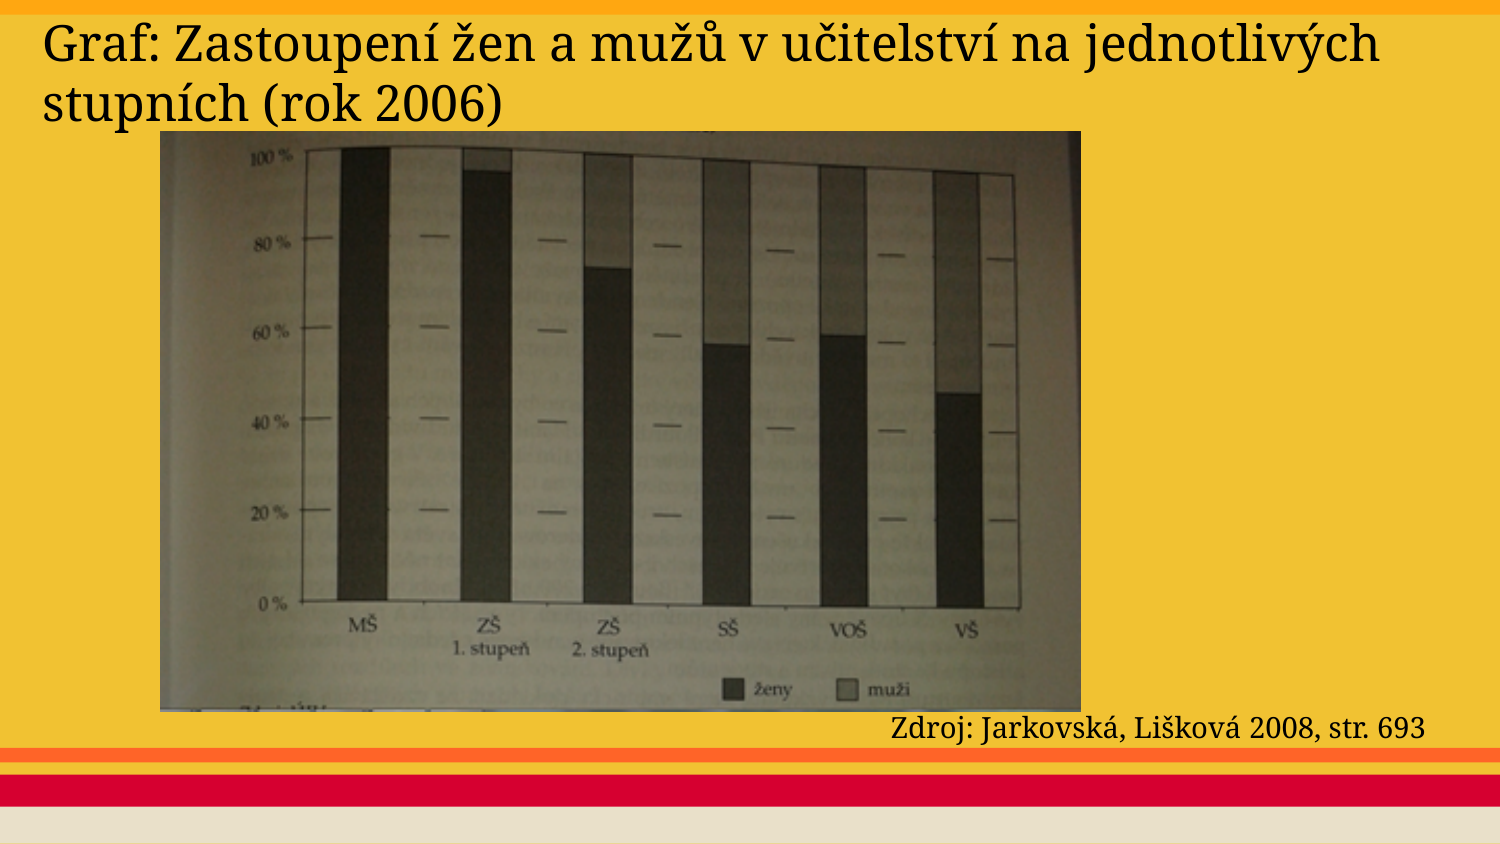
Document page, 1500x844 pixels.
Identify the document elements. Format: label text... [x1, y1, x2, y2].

title Graf: Zastoupení žen a mužů v učitelství na jednotlivých stupních (rok 2006) [27, 13, 1458, 130]
list Zdroj: Jarkovská, Lišková 2008, str. 693 [875, 694, 1478, 740]
picture [160, 131, 1081, 712]
